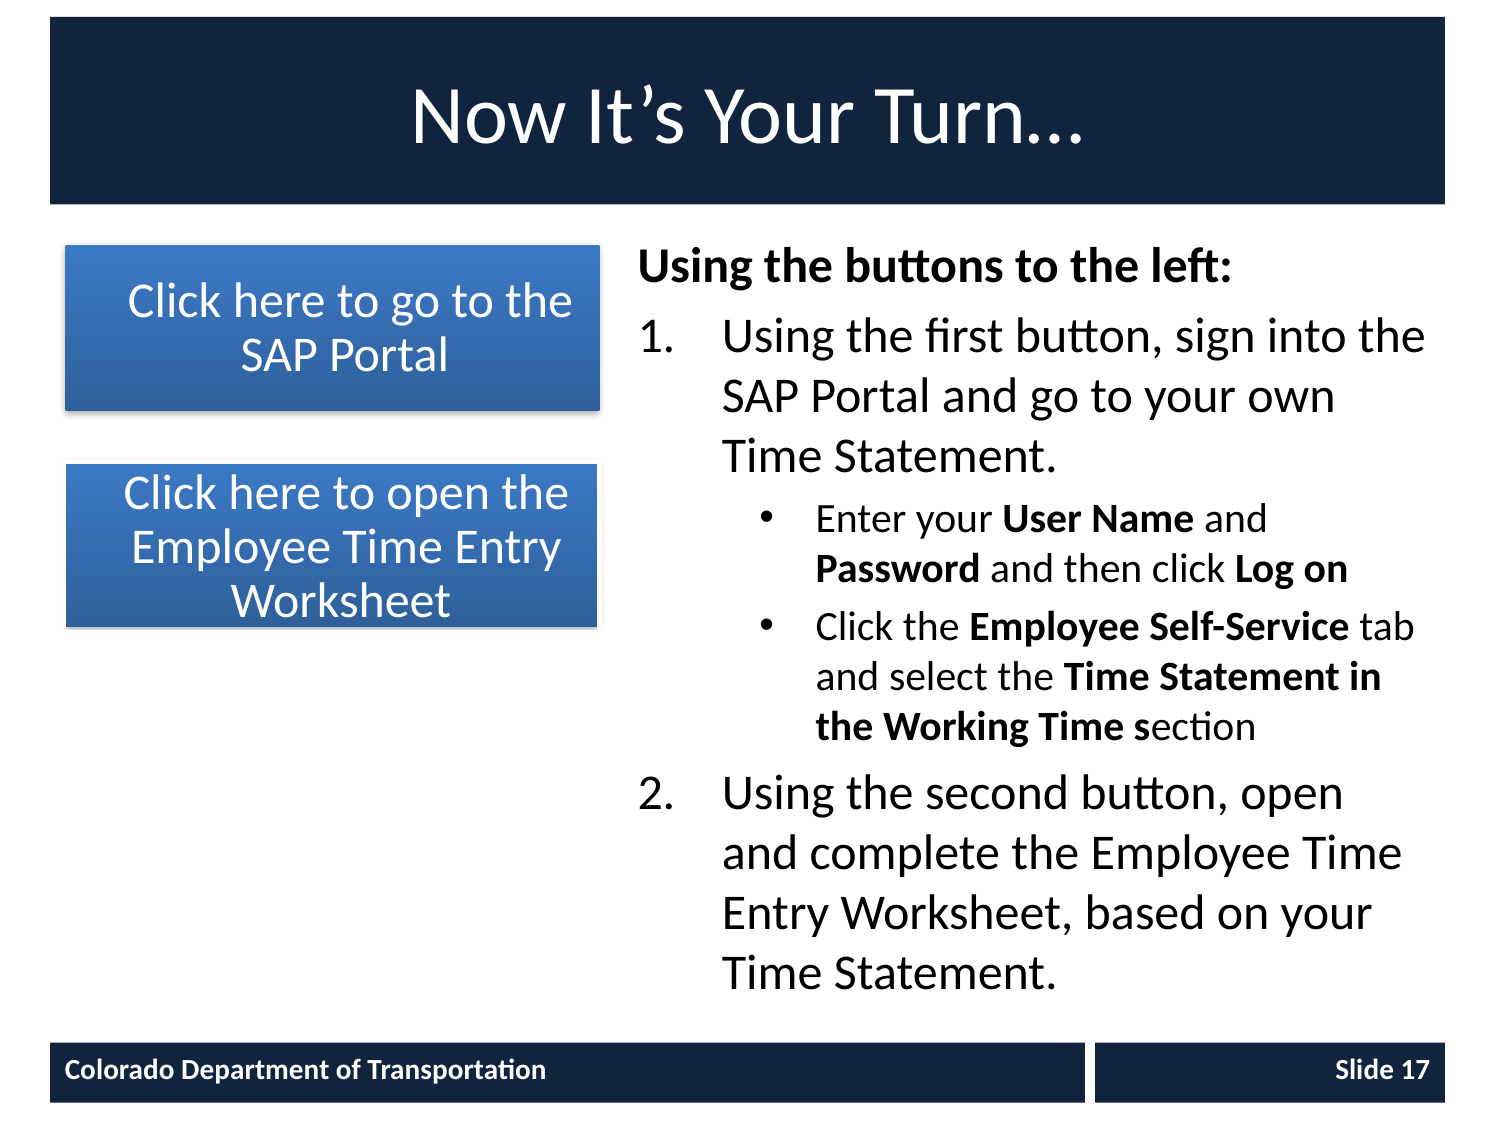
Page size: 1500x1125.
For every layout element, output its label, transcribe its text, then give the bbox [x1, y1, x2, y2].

text_box [61, 239, 602, 247]
list Using the buttons to the left: Using the first button, sign into the SAP Portal and go to your own Time Statement. Enter your User Name and Password and then click Log on Click the Employee Self-Service tab and select the Time Statement in the Working Time section Using the second button, open and complete the Employee Time Entry Worksheet, based on your Time Statement. [622, 224, 1446, 1036]
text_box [65, 460, 616, 631]
footer Colorado Department of Transportation [50, 1042, 1085, 1103]
title Now It’s Your Turn… [49, 16, 1446, 205]
slide_number Slide 17 [1095, 1042, 1445, 1103]
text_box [65, 244, 620, 411]
